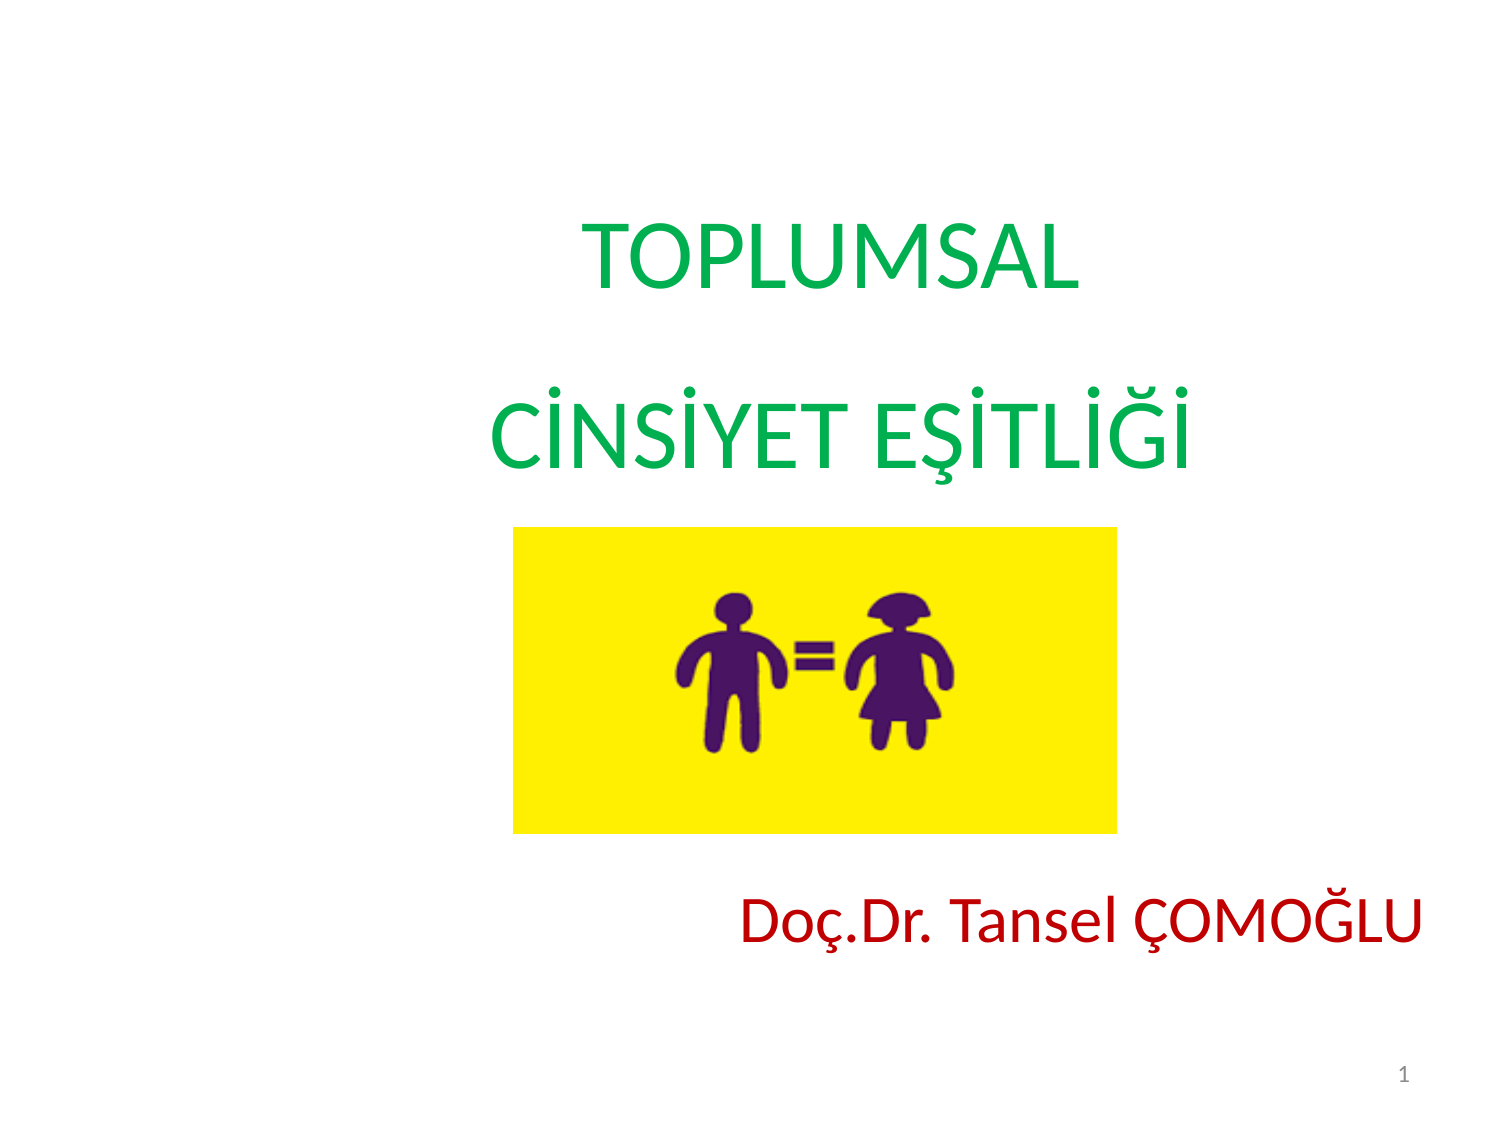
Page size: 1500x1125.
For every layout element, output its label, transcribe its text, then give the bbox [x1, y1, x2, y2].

subtitle Doç.Dr. Tansel ÇOMOĞLU [234, 774, 1450, 976]
picture [513, 526, 1117, 835]
title TOPLUMSAL CİNSİYET EŞİTLİĞİ [234, 101, 1450, 516]
slide_number 1 [1074, 1042, 1425, 1103]
